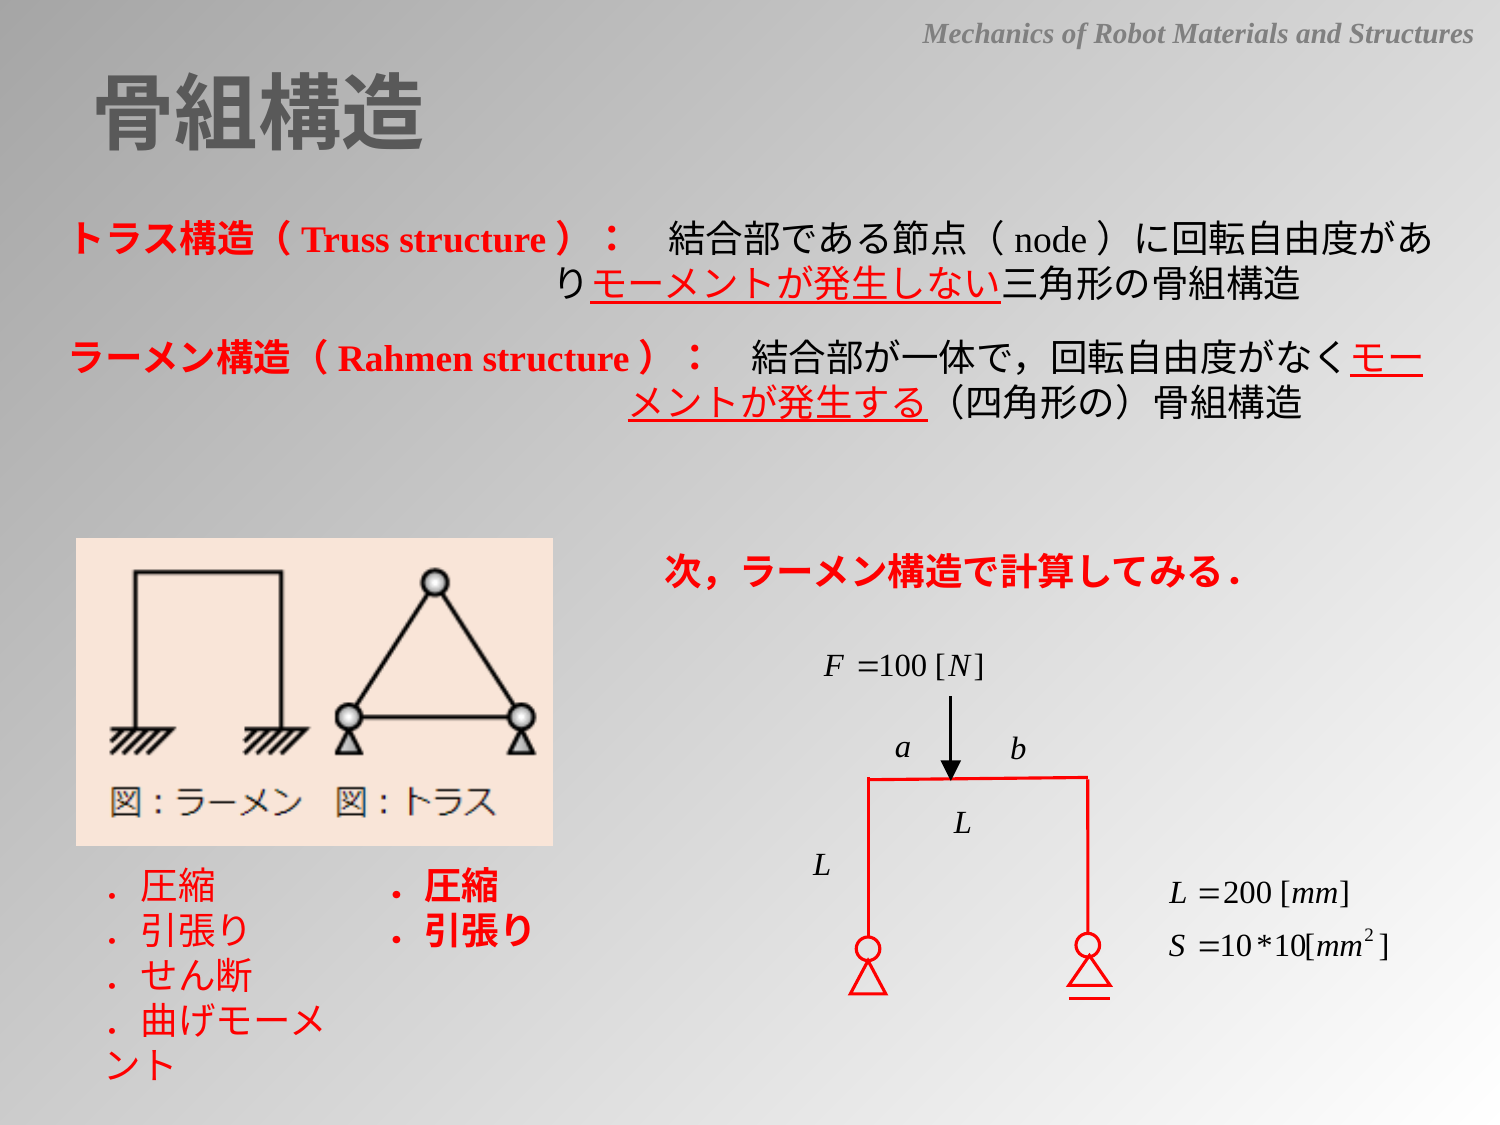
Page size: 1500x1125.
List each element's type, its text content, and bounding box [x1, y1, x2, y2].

text_box [848, 958, 888, 995]
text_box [1006, 730, 1034, 768]
text_box ．圧縮 ．引張り [372, 854, 585, 960]
text_box [1074, 932, 1101, 955]
picture [76, 538, 553, 846]
text_box 次，ラーメン構造で計算してみる． [649, 540, 1412, 601]
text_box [947, 803, 978, 839]
text_box [855, 936, 881, 962]
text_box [1163, 873, 1393, 971]
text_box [1068, 955, 1111, 999]
text_box Mechanics of Robot Materials and Structures [903, 7, 1495, 57]
text_box ．圧縮 ．引張り ．せん断 ．曲げモーメント [88, 854, 372, 1095]
text_box トラス構造（Truss structure）： 結合部である節点（node）に回転自由度がありモーメントが発生しない三角形の骨組構造 [53, 208, 1459, 313]
title 骨組構造 [76, 62, 1471, 171]
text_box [817, 646, 990, 690]
text_box ラーメン構造（Rahmen structure）： 結合部が一体で，回転自由度がなくモーメントが発生する（四角形の）骨組構造 [53, 326, 1459, 431]
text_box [889, 735, 918, 766]
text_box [807, 845, 838, 882]
